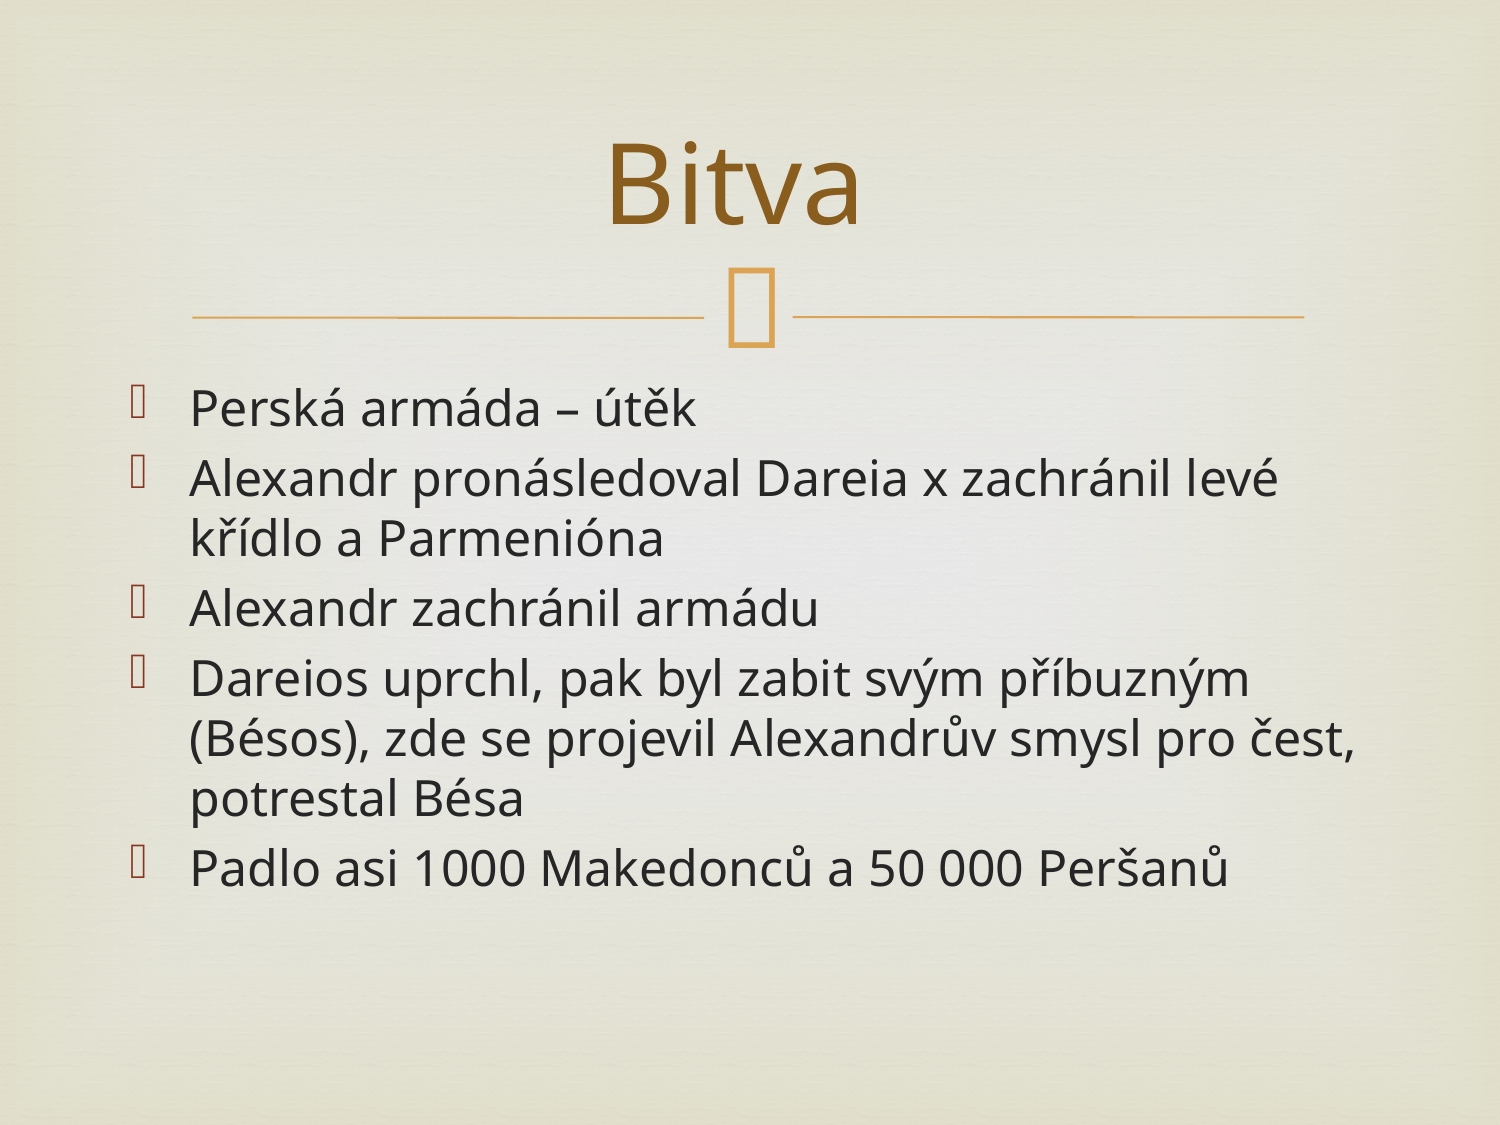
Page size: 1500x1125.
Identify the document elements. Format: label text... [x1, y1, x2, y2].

title Bitva [112, 93, 1386, 267]
list Perská armáda – útěk Alexandr pronásledoval Dareia x zachránil levé křídlo a Parmenióna Alexandr zachránil armádu Dareios uprchl, pak byl zabit svým příbuzným (Bésos), zde se projevil Alexandrův smysl pro čest, potrestal Bésa Padlo asi 1000 Makedonců a 50 000 Peršanů [114, 368, 1386, 1005]
